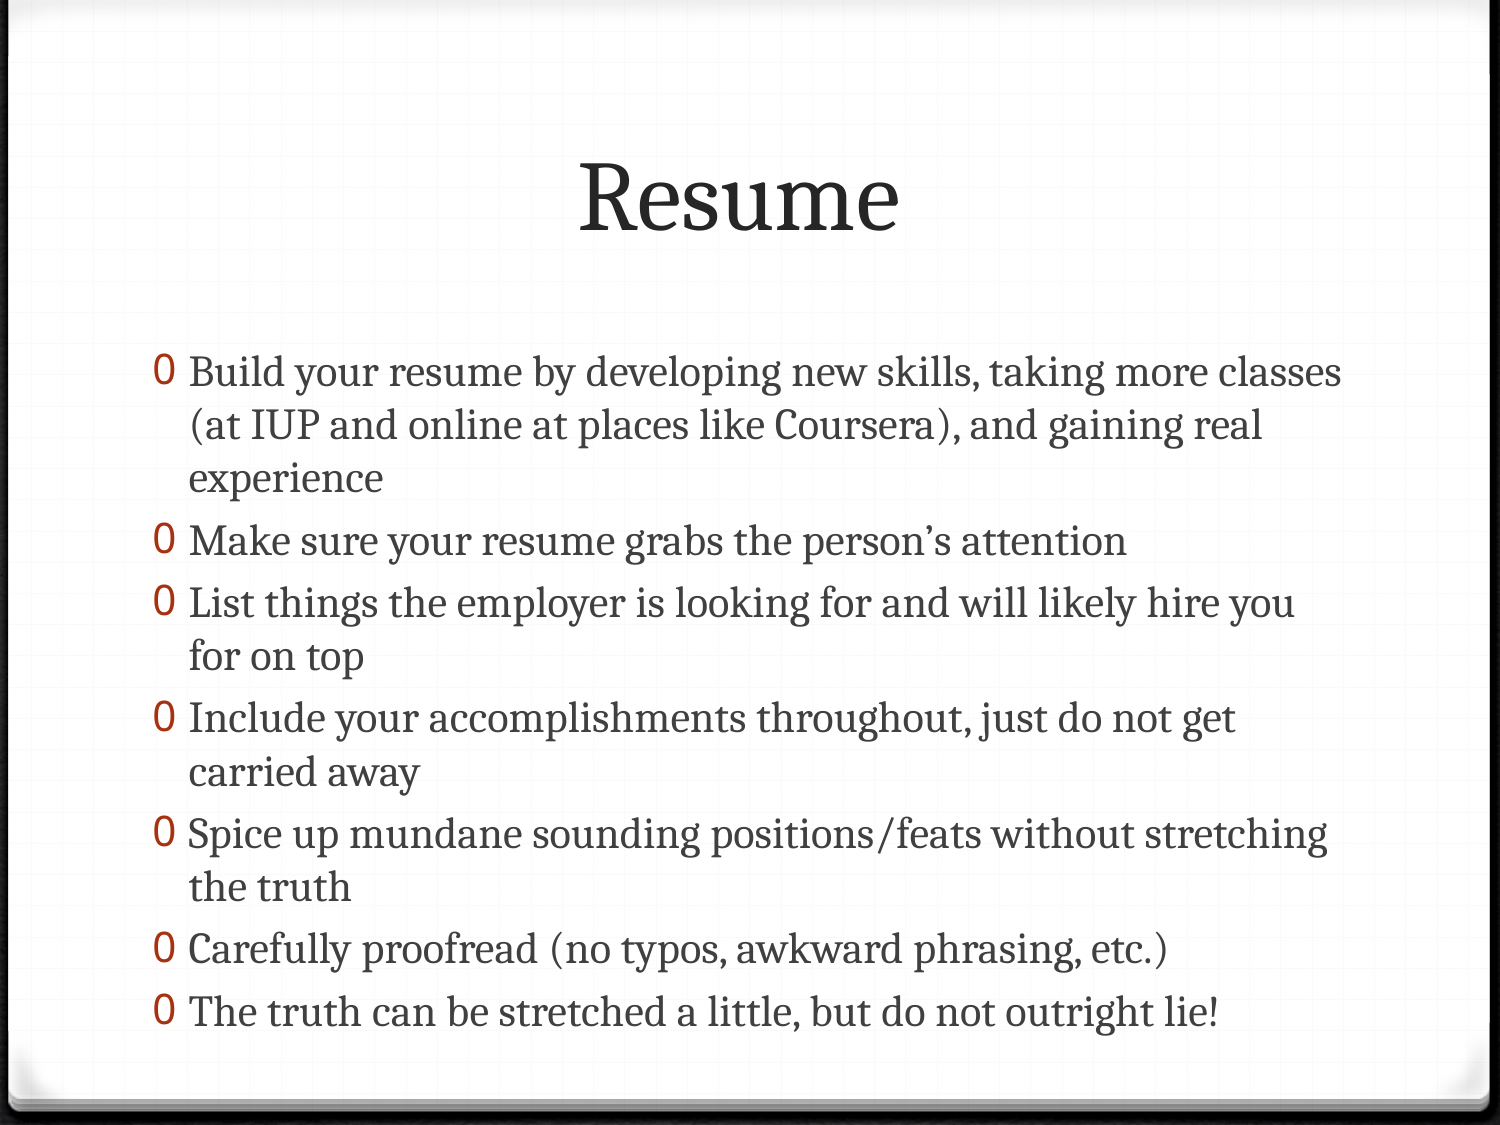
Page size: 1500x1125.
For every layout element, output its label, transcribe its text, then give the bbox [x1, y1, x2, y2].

title Resume [90, 71, 1410, 309]
list Build your resume by developing new skills, taking more classes (at IUP and online at places like Coursera), and gaining real experience Make sure your resume grabs the person’s attention List things the employer is looking for and will likely hire you for on top Include your accomplishments throughout, just do not get carried away Spice up mundane sounding positions/feats without stretching the truth Carefully proofread (no typos, awkward phrasing, etc.) The truth can be stretched a little, but do not outright lie! [137, 334, 1363, 1050]
picture [0, 0, 1500, 1125]
